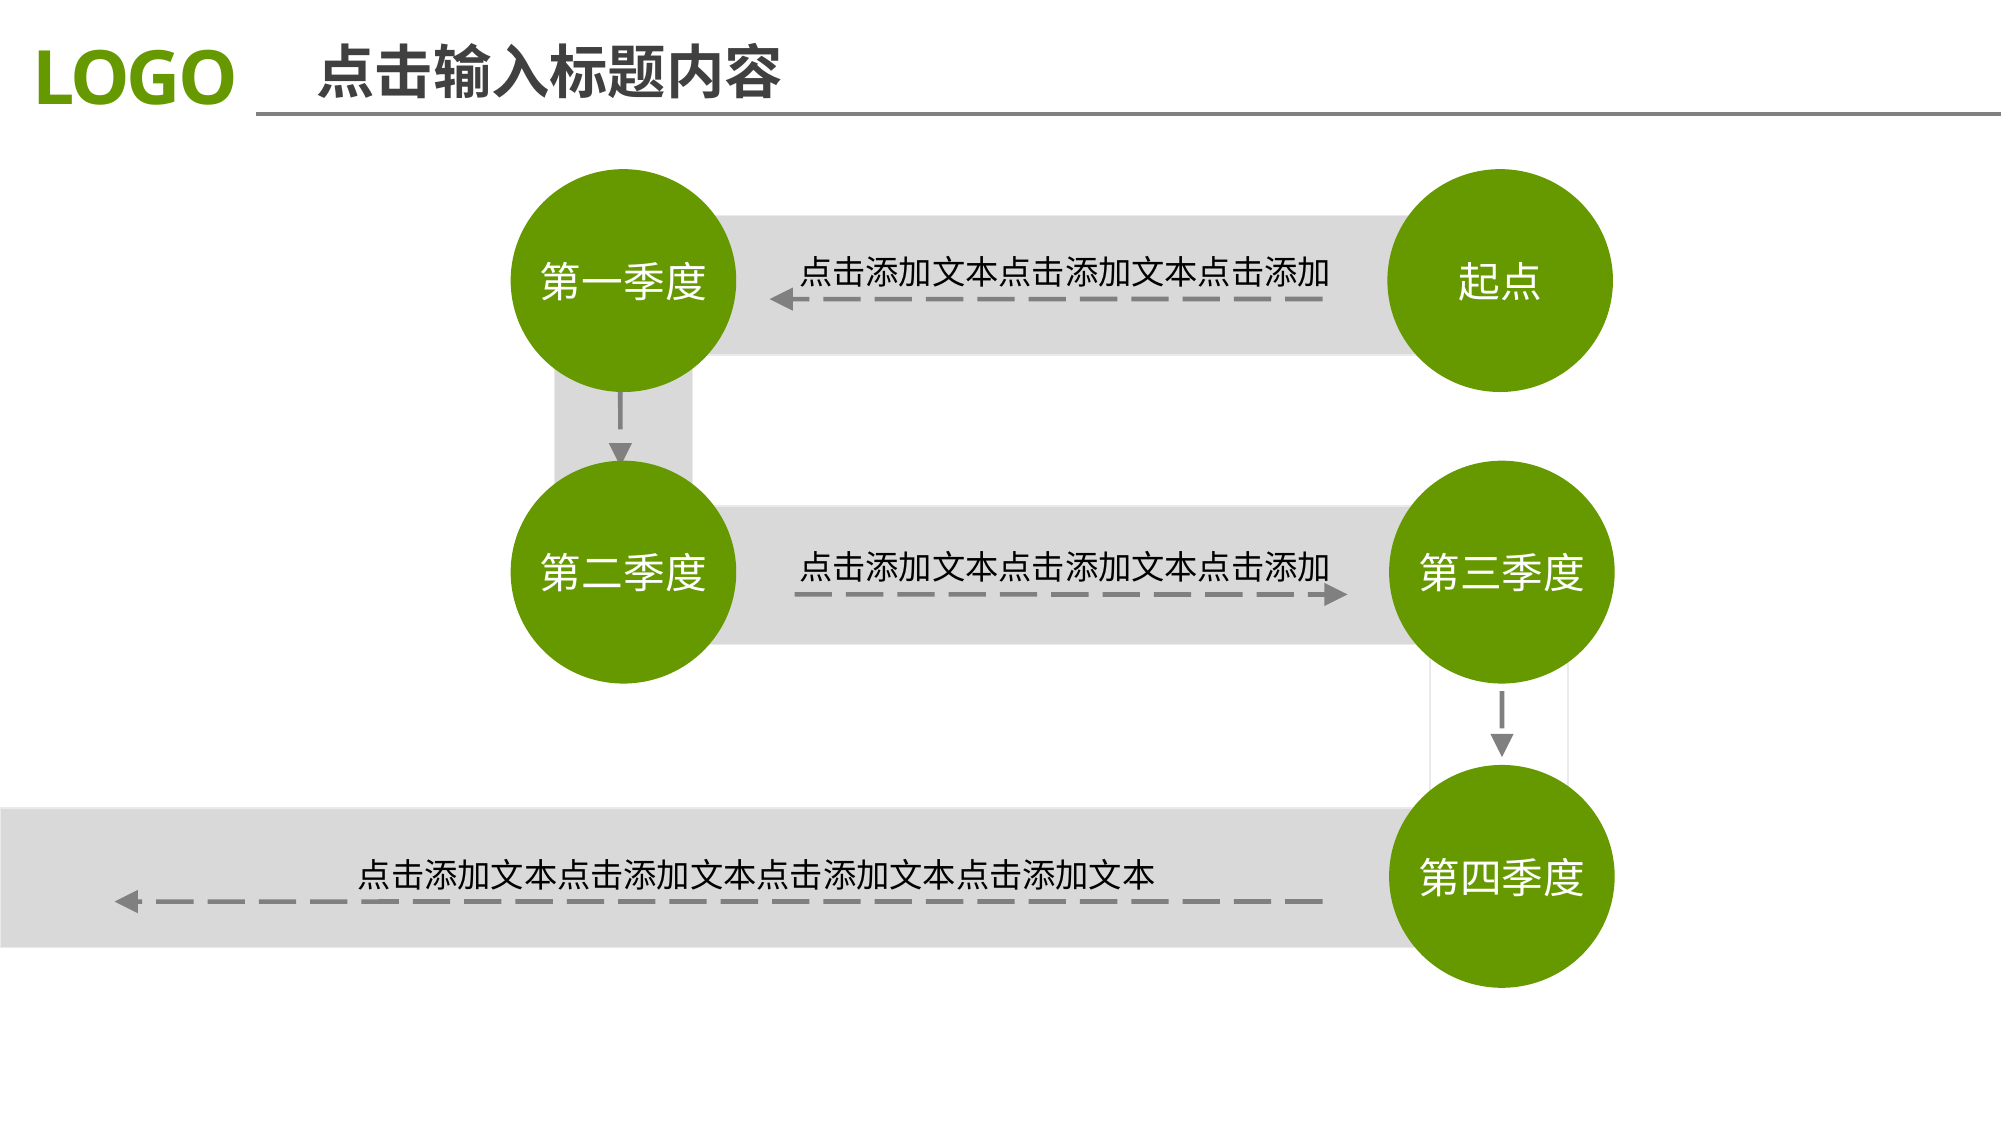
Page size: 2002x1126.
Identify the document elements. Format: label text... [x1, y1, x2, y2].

text_box [1430, 659, 1569, 789]
text_box [554, 370, 693, 483]
text_box [769, 297, 798, 310]
text_box [114, 891, 136, 912]
text_box [610, 444, 631, 460]
text_box 第一季度 [510, 169, 737, 393]
text_box 第三季度 [1389, 460, 1615, 684]
text_box 点击添加文本点击添加文本点击添加文本点击添加文本 [191, 826, 1323, 902]
text_box 点击输入标题内容 [279, 27, 820, 113]
text_box [709, 215, 1415, 355]
text_box 第四季度 [1389, 764, 1615, 988]
text_box 起点 [1387, 169, 1613, 393]
text_box [710, 505, 1415, 645]
text_box 第二季度 [510, 460, 737, 684]
text_box [1319, 594, 1348, 605]
text_box 点击添加文本点击添加文本点击添加 [773, 224, 1357, 299]
text_box [1491, 726, 1513, 758]
text_box 点击添加文本点击添加文本点击添加 [773, 519, 1357, 594]
text_box [0, 808, 1414, 948]
